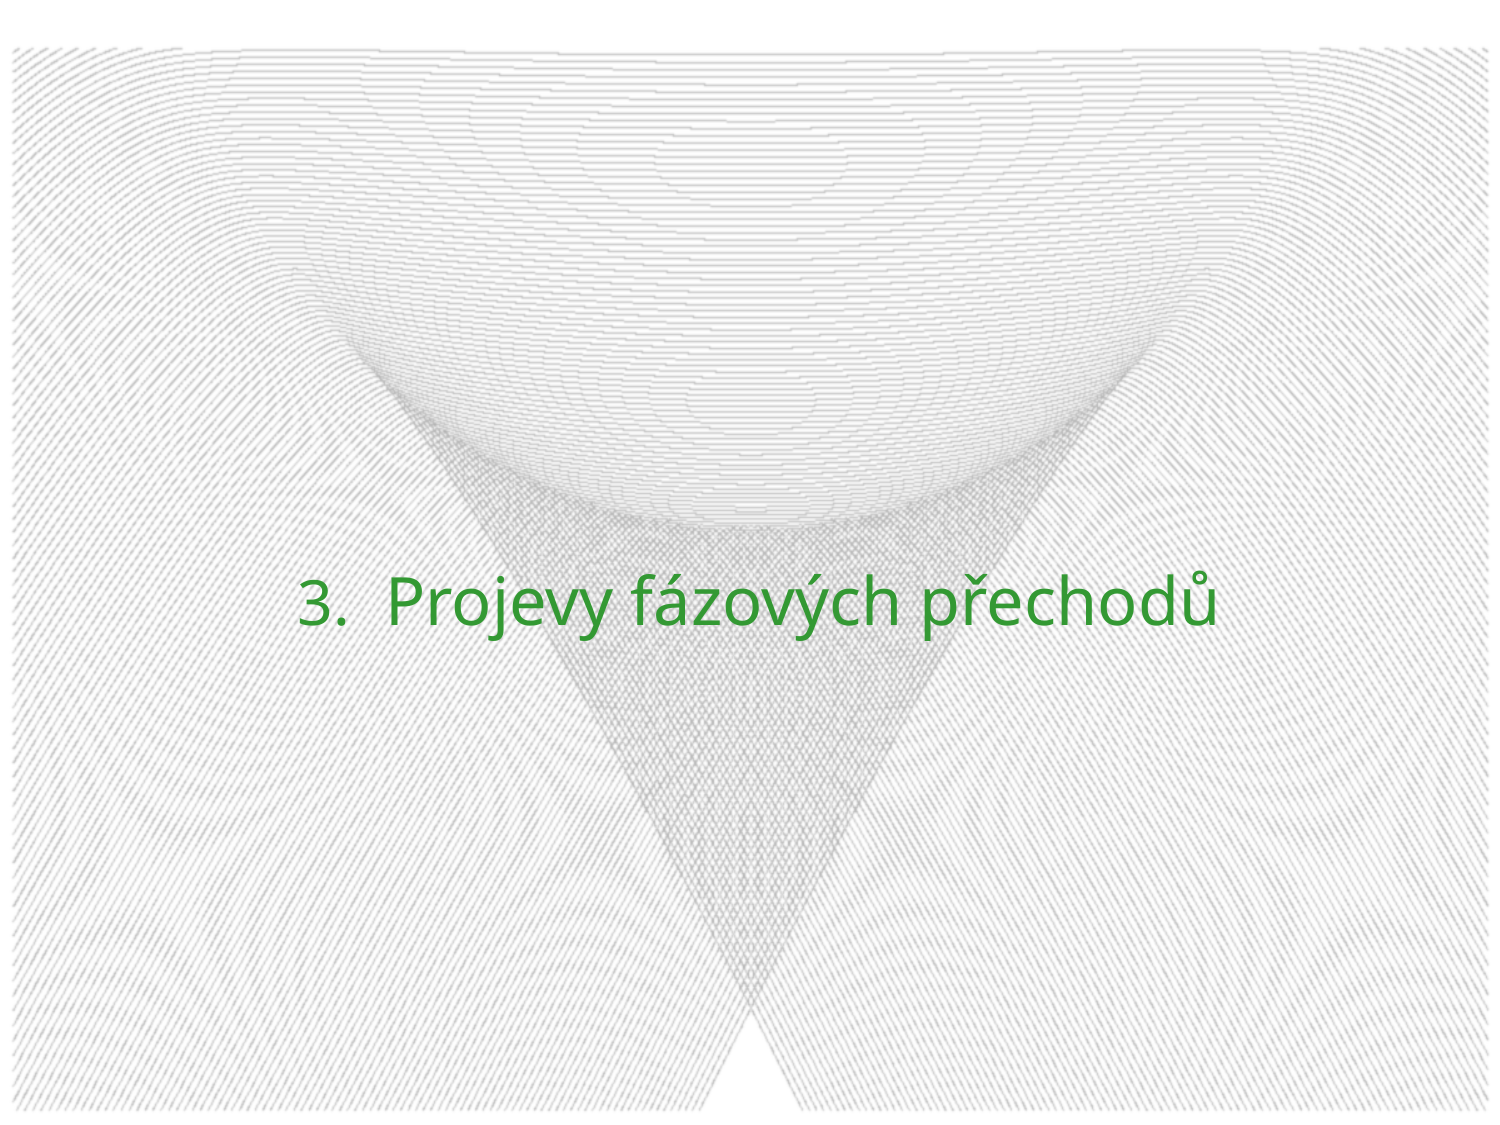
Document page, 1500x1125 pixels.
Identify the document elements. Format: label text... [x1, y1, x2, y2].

text_box 3. Projevy fázových přechodů [166, 551, 1353, 649]
